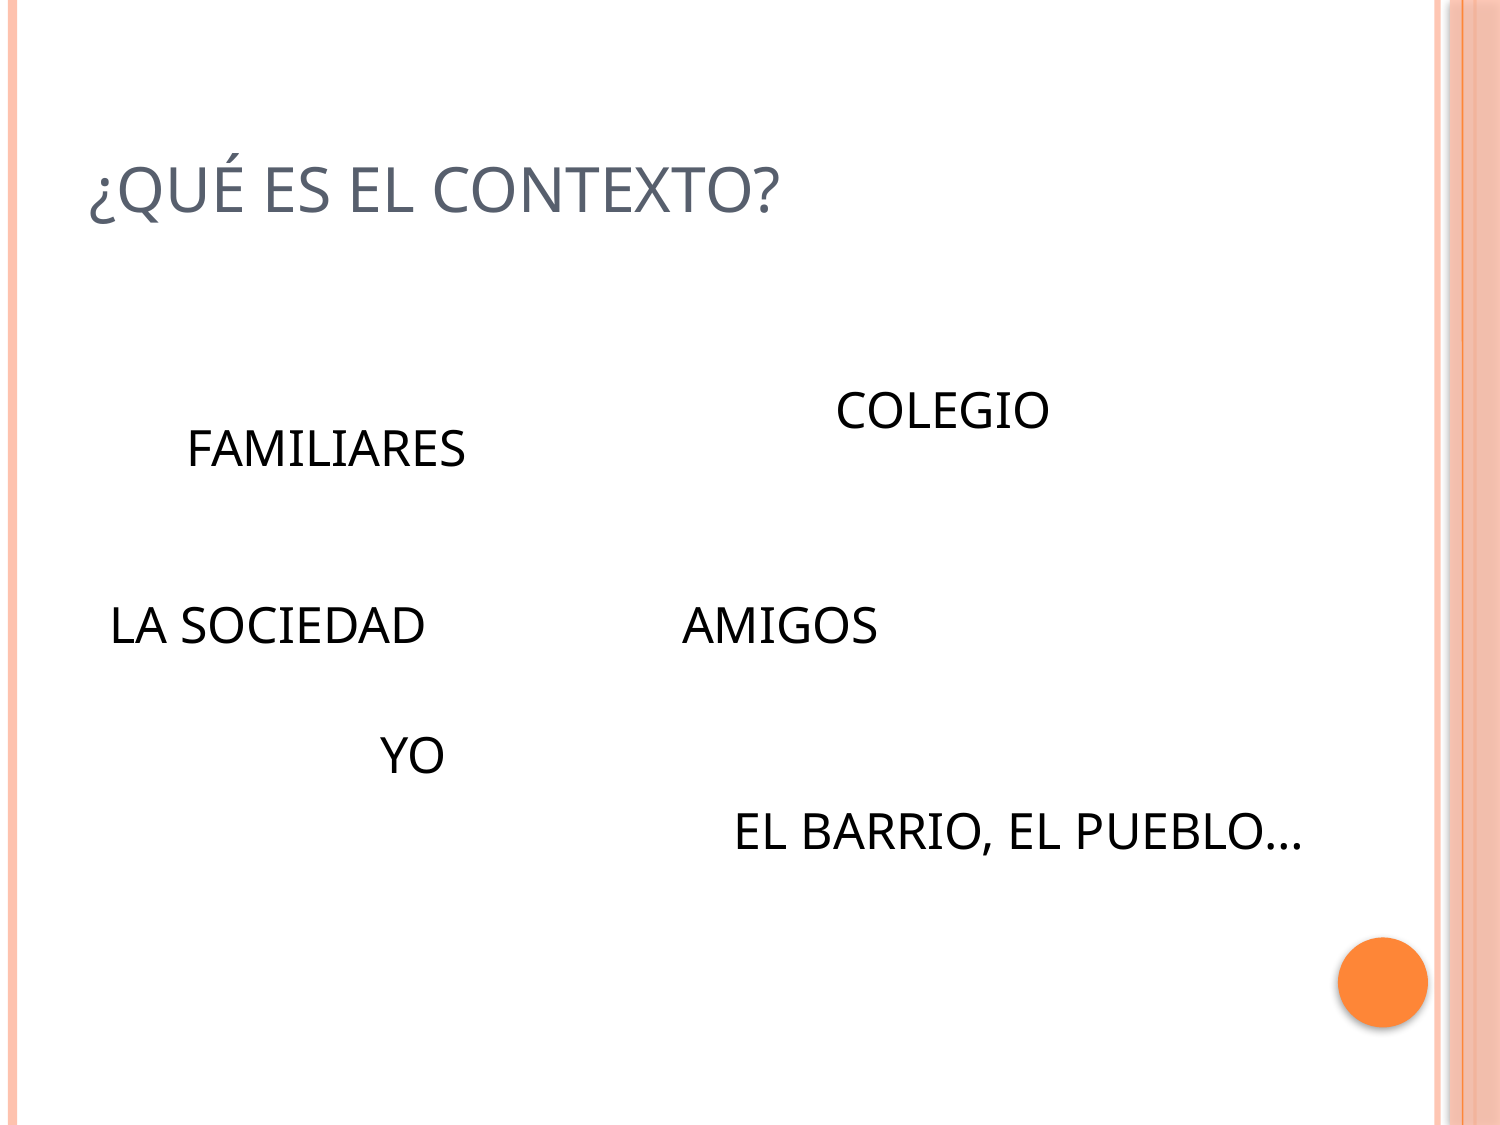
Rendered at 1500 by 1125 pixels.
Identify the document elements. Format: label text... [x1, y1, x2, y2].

text_box LA SOCIEDAD [94, 586, 538, 661]
text_box EL BARRIO, EL PUEBLO… [661, 791, 1376, 867]
text_box COLEGIO [820, 371, 1247, 446]
text_box AMIGOS [667, 586, 1164, 661]
text_box YO [165, 715, 662, 791]
text_box FAMILIARES [171, 408, 668, 484]
title ¿Qué es el contexto? [75, 45, 1300, 233]
